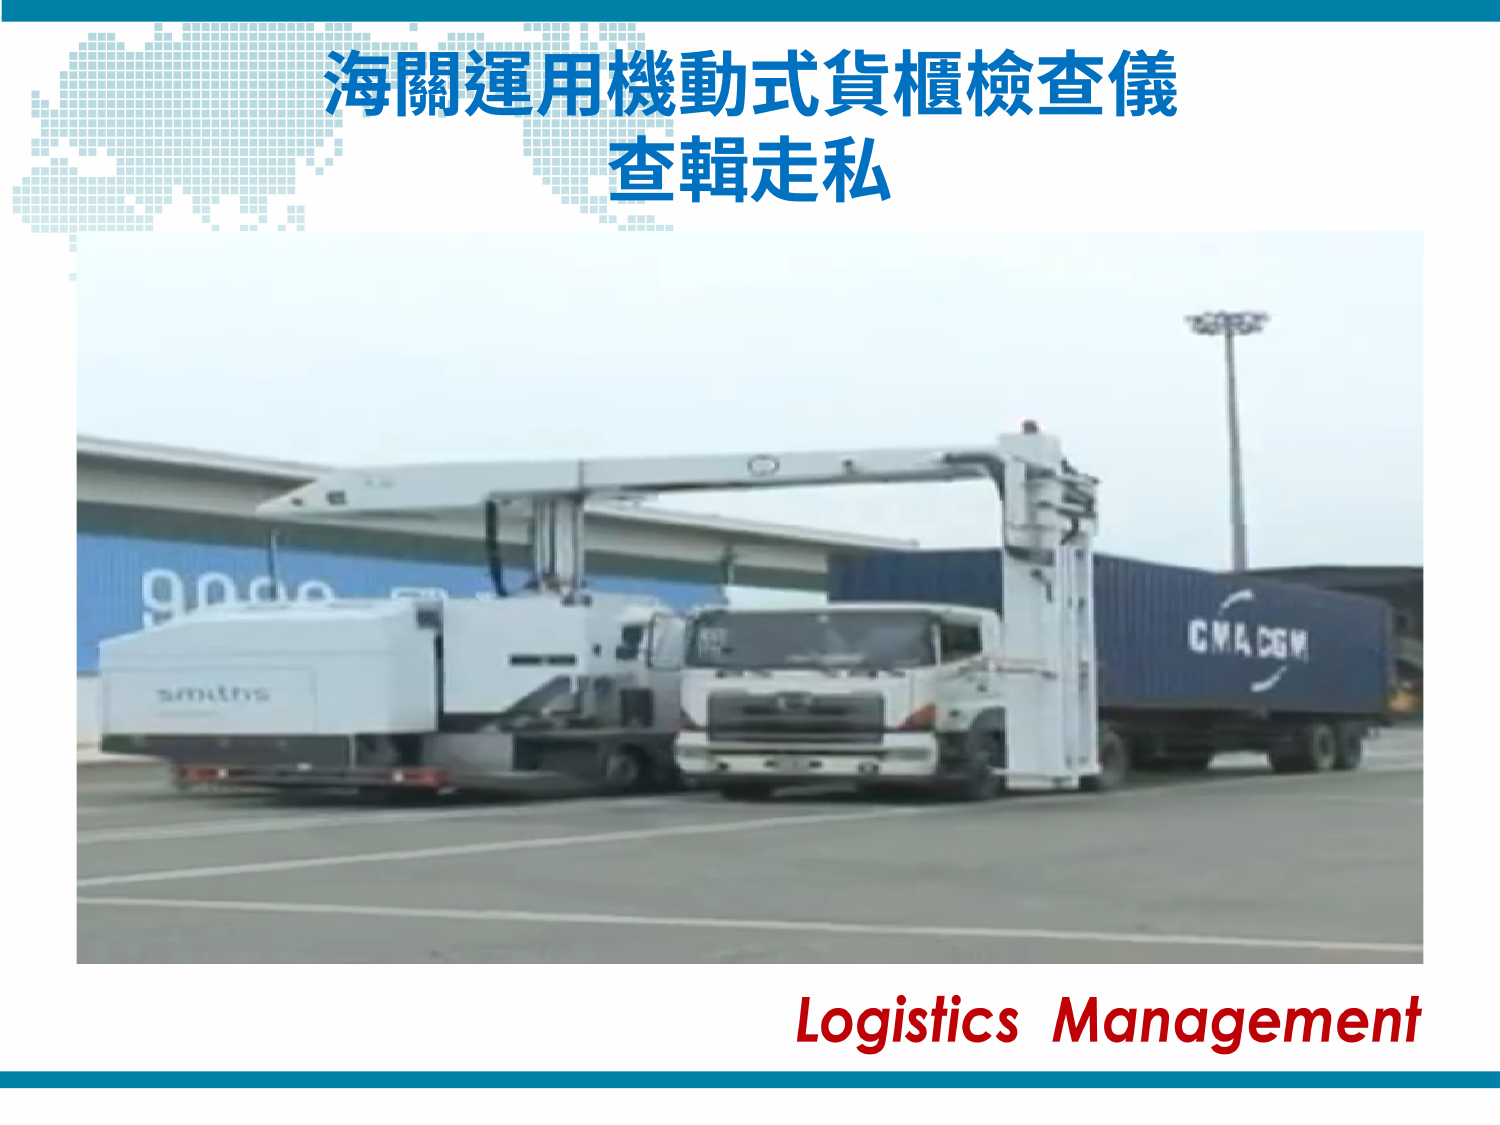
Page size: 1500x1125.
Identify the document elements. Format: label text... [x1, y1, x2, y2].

picture [0, 0, 1500, 1071]
title 海關運用機動式貨櫃檢查儀 查輯走私 [74, 30, 1426, 219]
picture [0, 1089, 1500, 1125]
